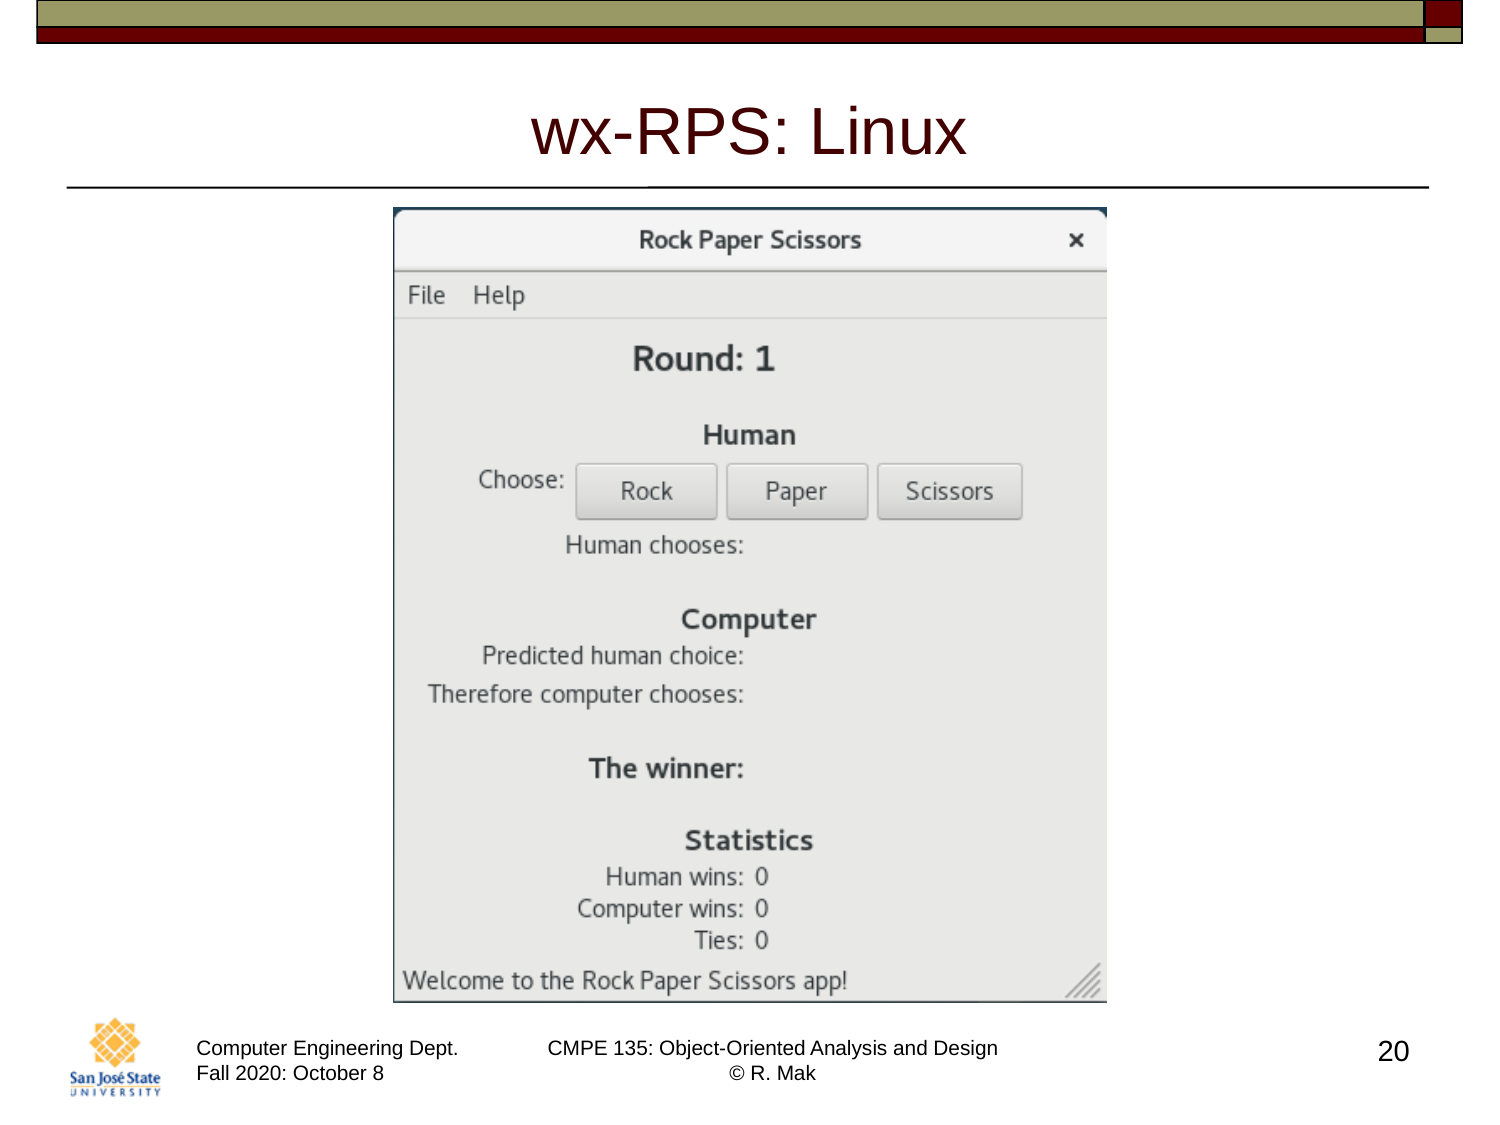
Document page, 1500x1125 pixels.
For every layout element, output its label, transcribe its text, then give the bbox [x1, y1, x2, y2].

title wx-RPS: Linux [75, 67, 1425, 175]
picture [60, 1012, 166, 1112]
slide_number 20 [1335, 1025, 1425, 1100]
picture [393, 207, 1107, 1003]
